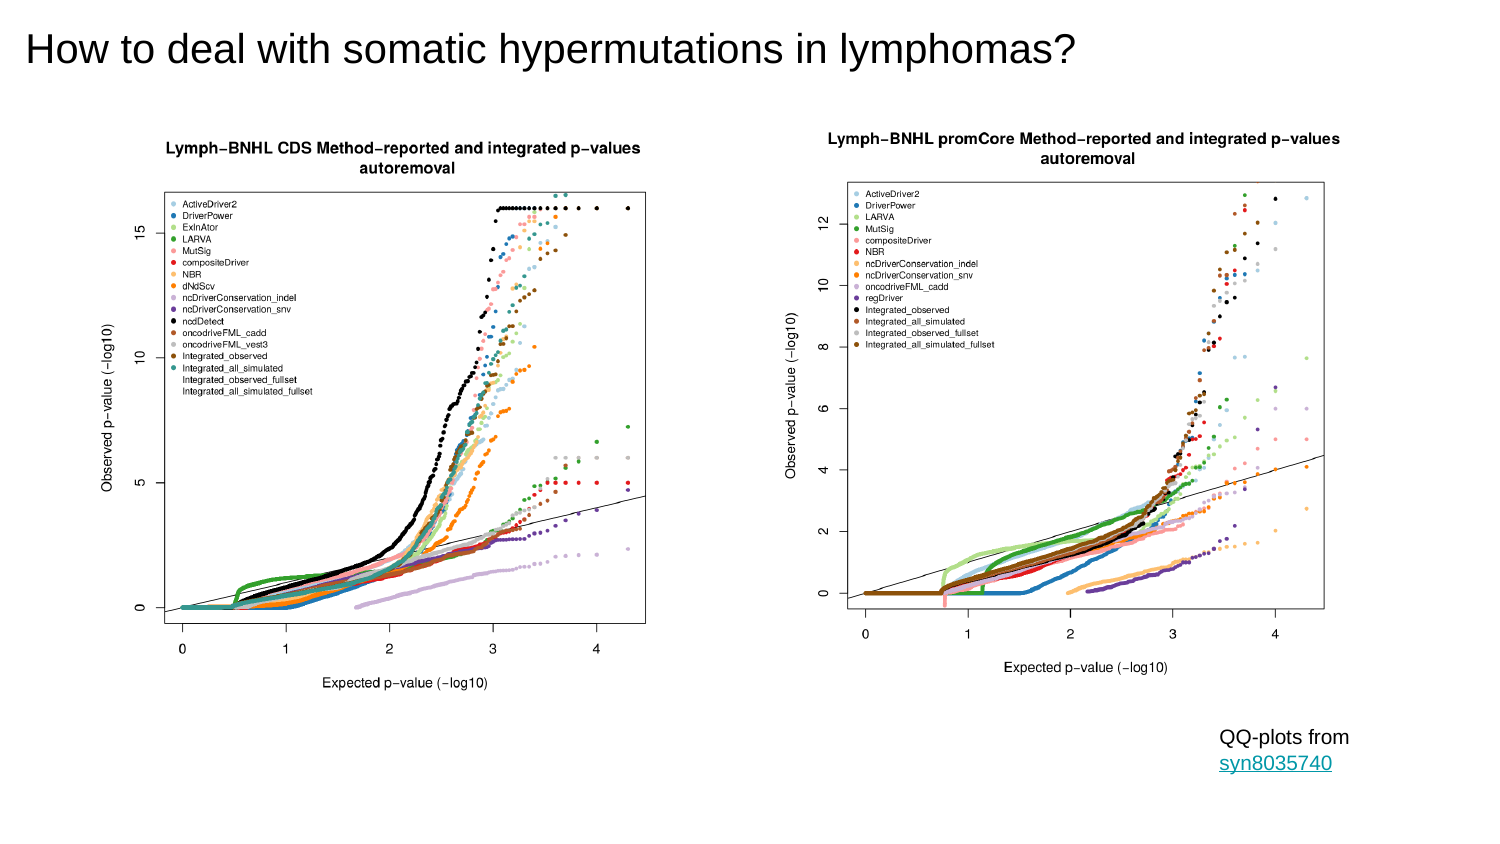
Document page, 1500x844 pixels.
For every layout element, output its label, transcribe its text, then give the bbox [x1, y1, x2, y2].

picture [97, 125, 658, 697]
title How to deal with somatic hypermutations in lymphomas? [10, 6, 1409, 101]
text_box QQ-plots from syn8035740 [1204, 709, 1482, 766]
picture [784, 119, 1344, 680]
